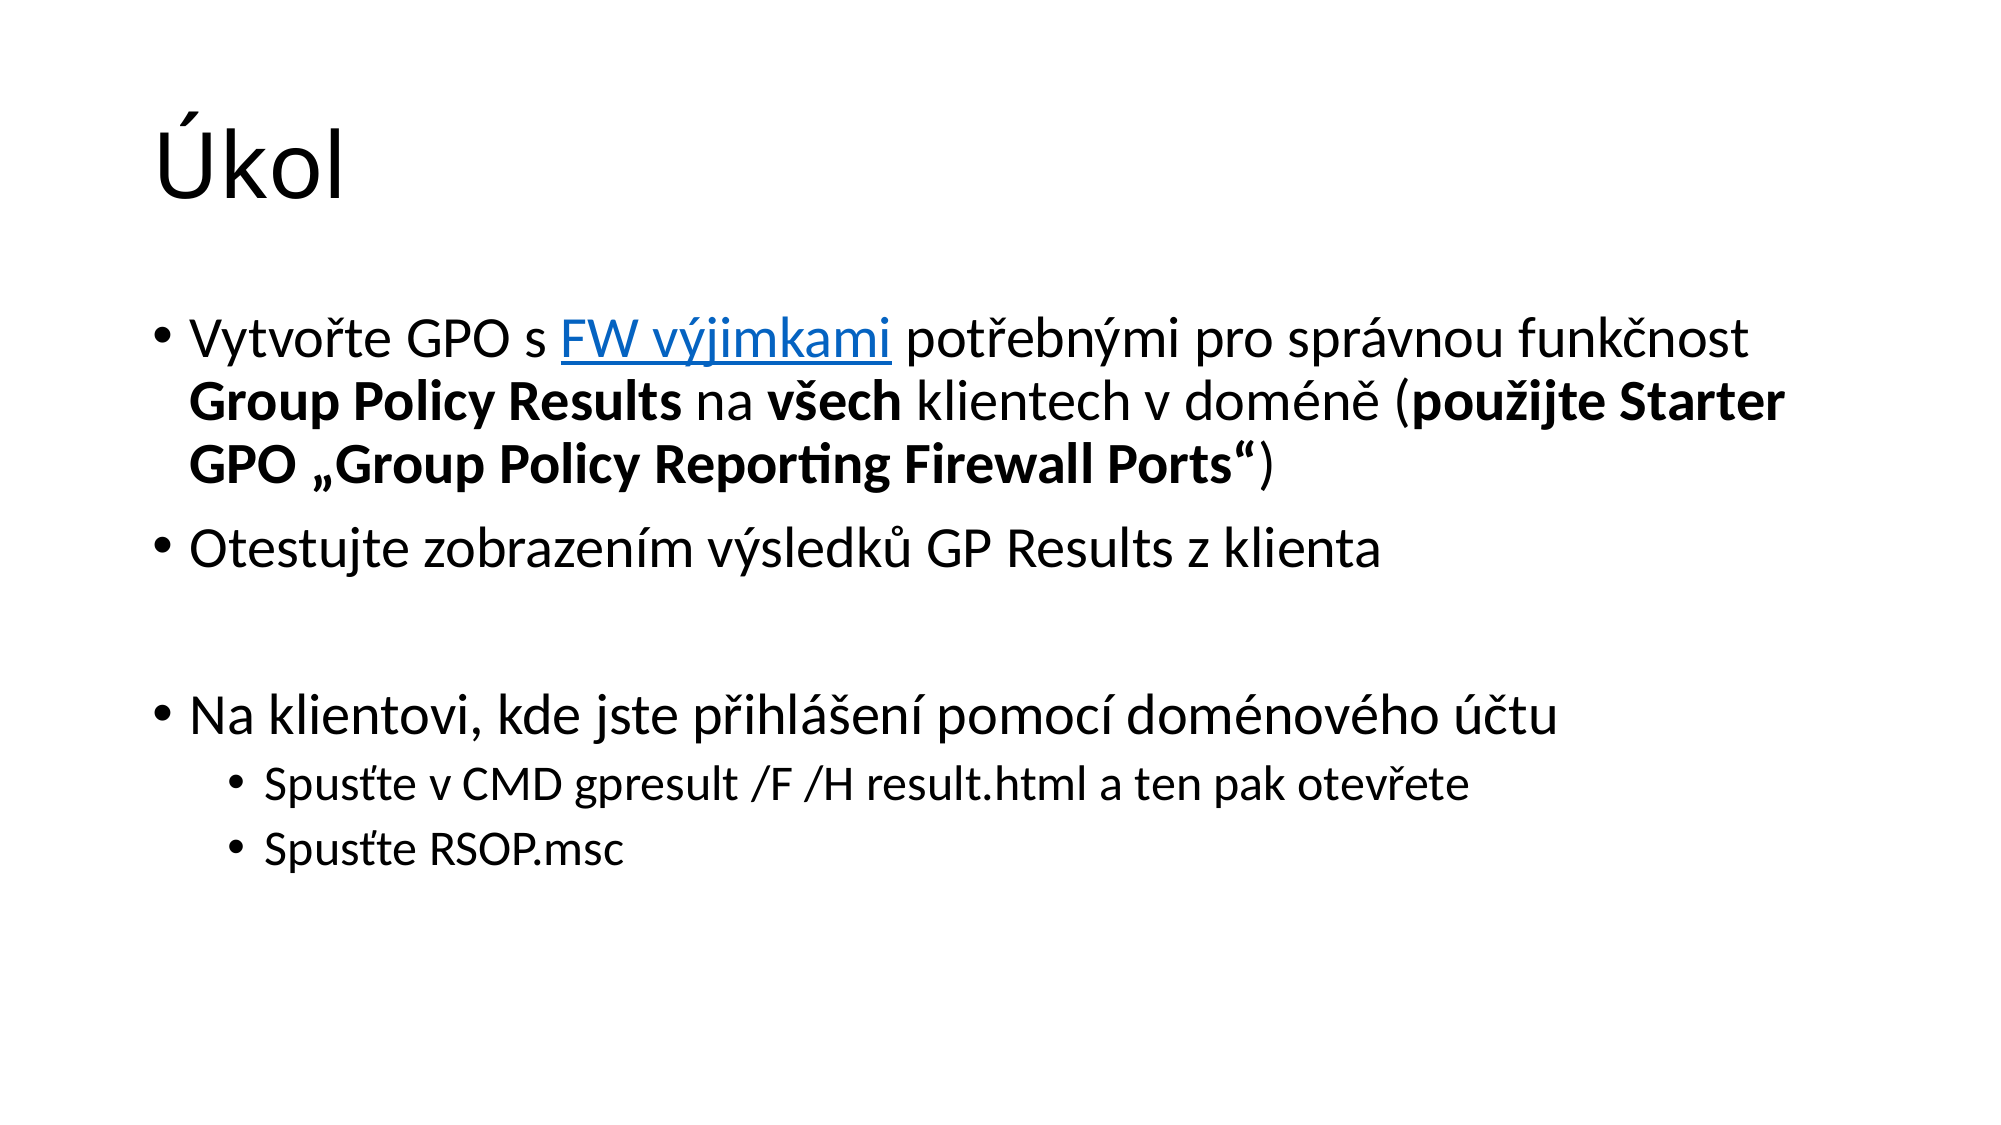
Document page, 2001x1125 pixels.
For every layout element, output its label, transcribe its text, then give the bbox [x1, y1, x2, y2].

list Vytvořte GPO s FW výjimkami potřebnými pro správnou funkčnost Group Policy Results na všech klientech v doméně (použijte Starter GPO „Group Policy Reporting Firewall Ports“) Otestujte zobrazením výsledků GP Results z klienta Na klientovi, kde jste přihlášení pomocí doménového účtu Spusťte v CMD gpresult /F /H result.html a ten pak otevřete Spusťte RSOP.msc [137, 299, 1863, 1014]
title Úkol [137, 59, 1863, 278]
